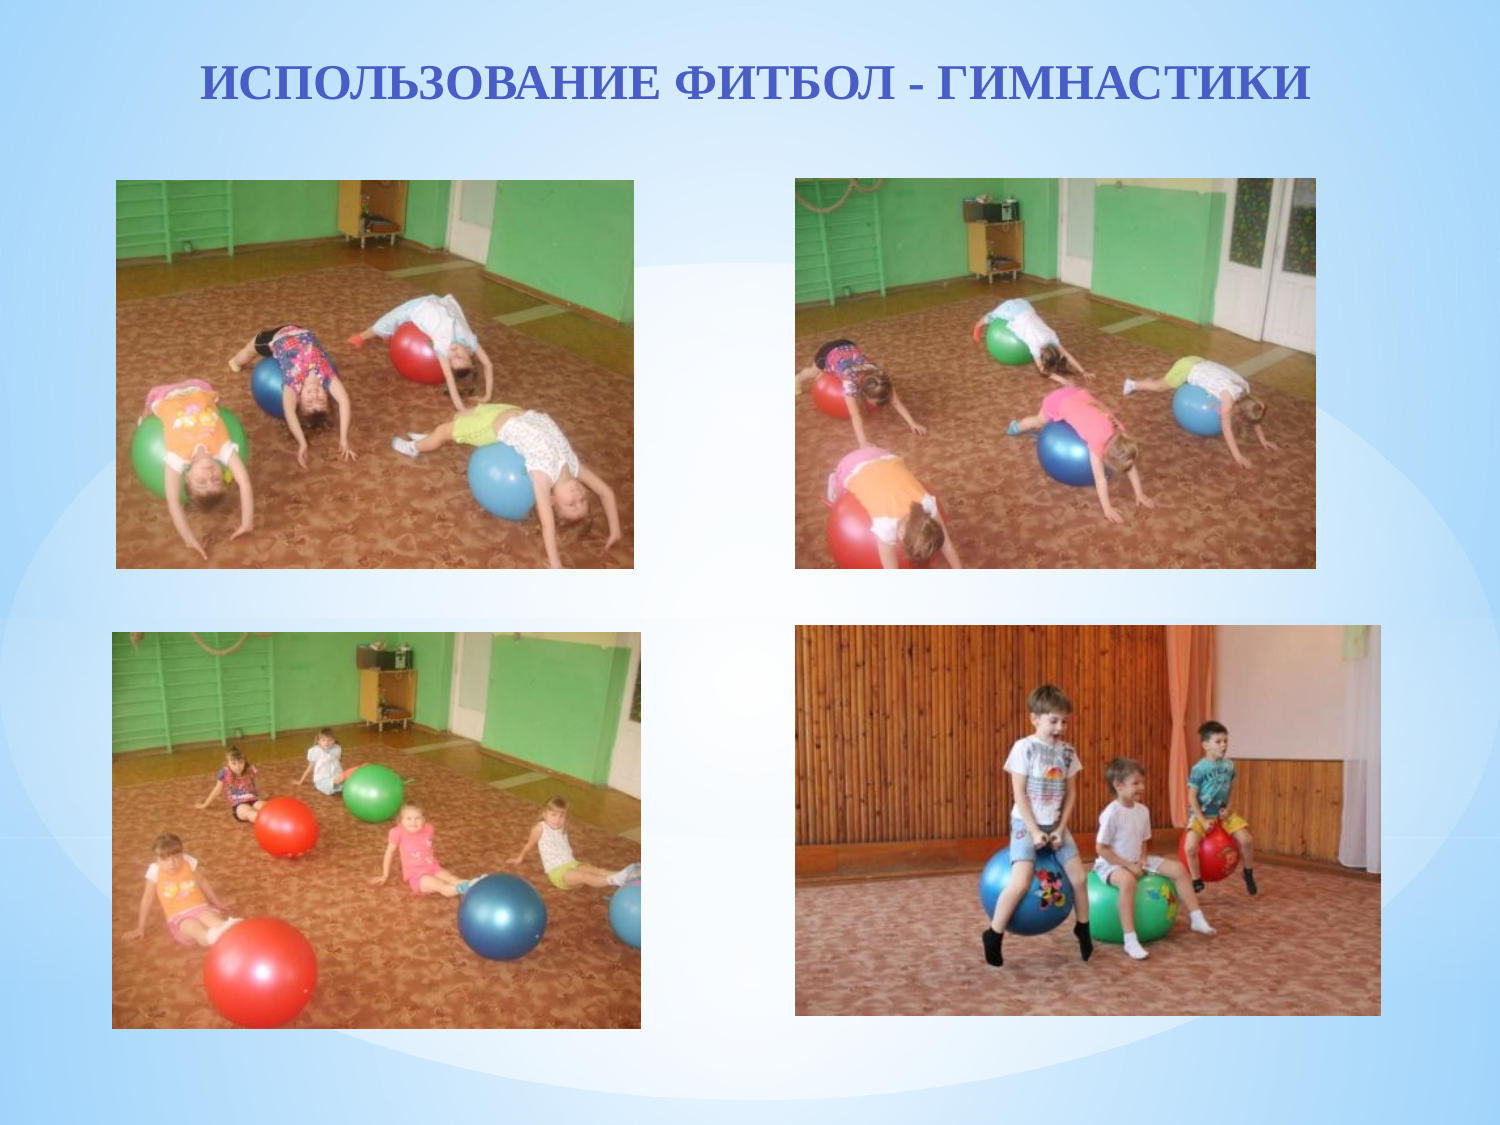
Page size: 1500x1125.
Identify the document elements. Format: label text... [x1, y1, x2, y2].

text_box Использование фитбол - гимнастики [88, 42, 1424, 118]
picture [795, 178, 1316, 569]
picture [116, 180, 634, 569]
picture [795, 625, 1381, 1016]
picture [111, 632, 642, 1030]
